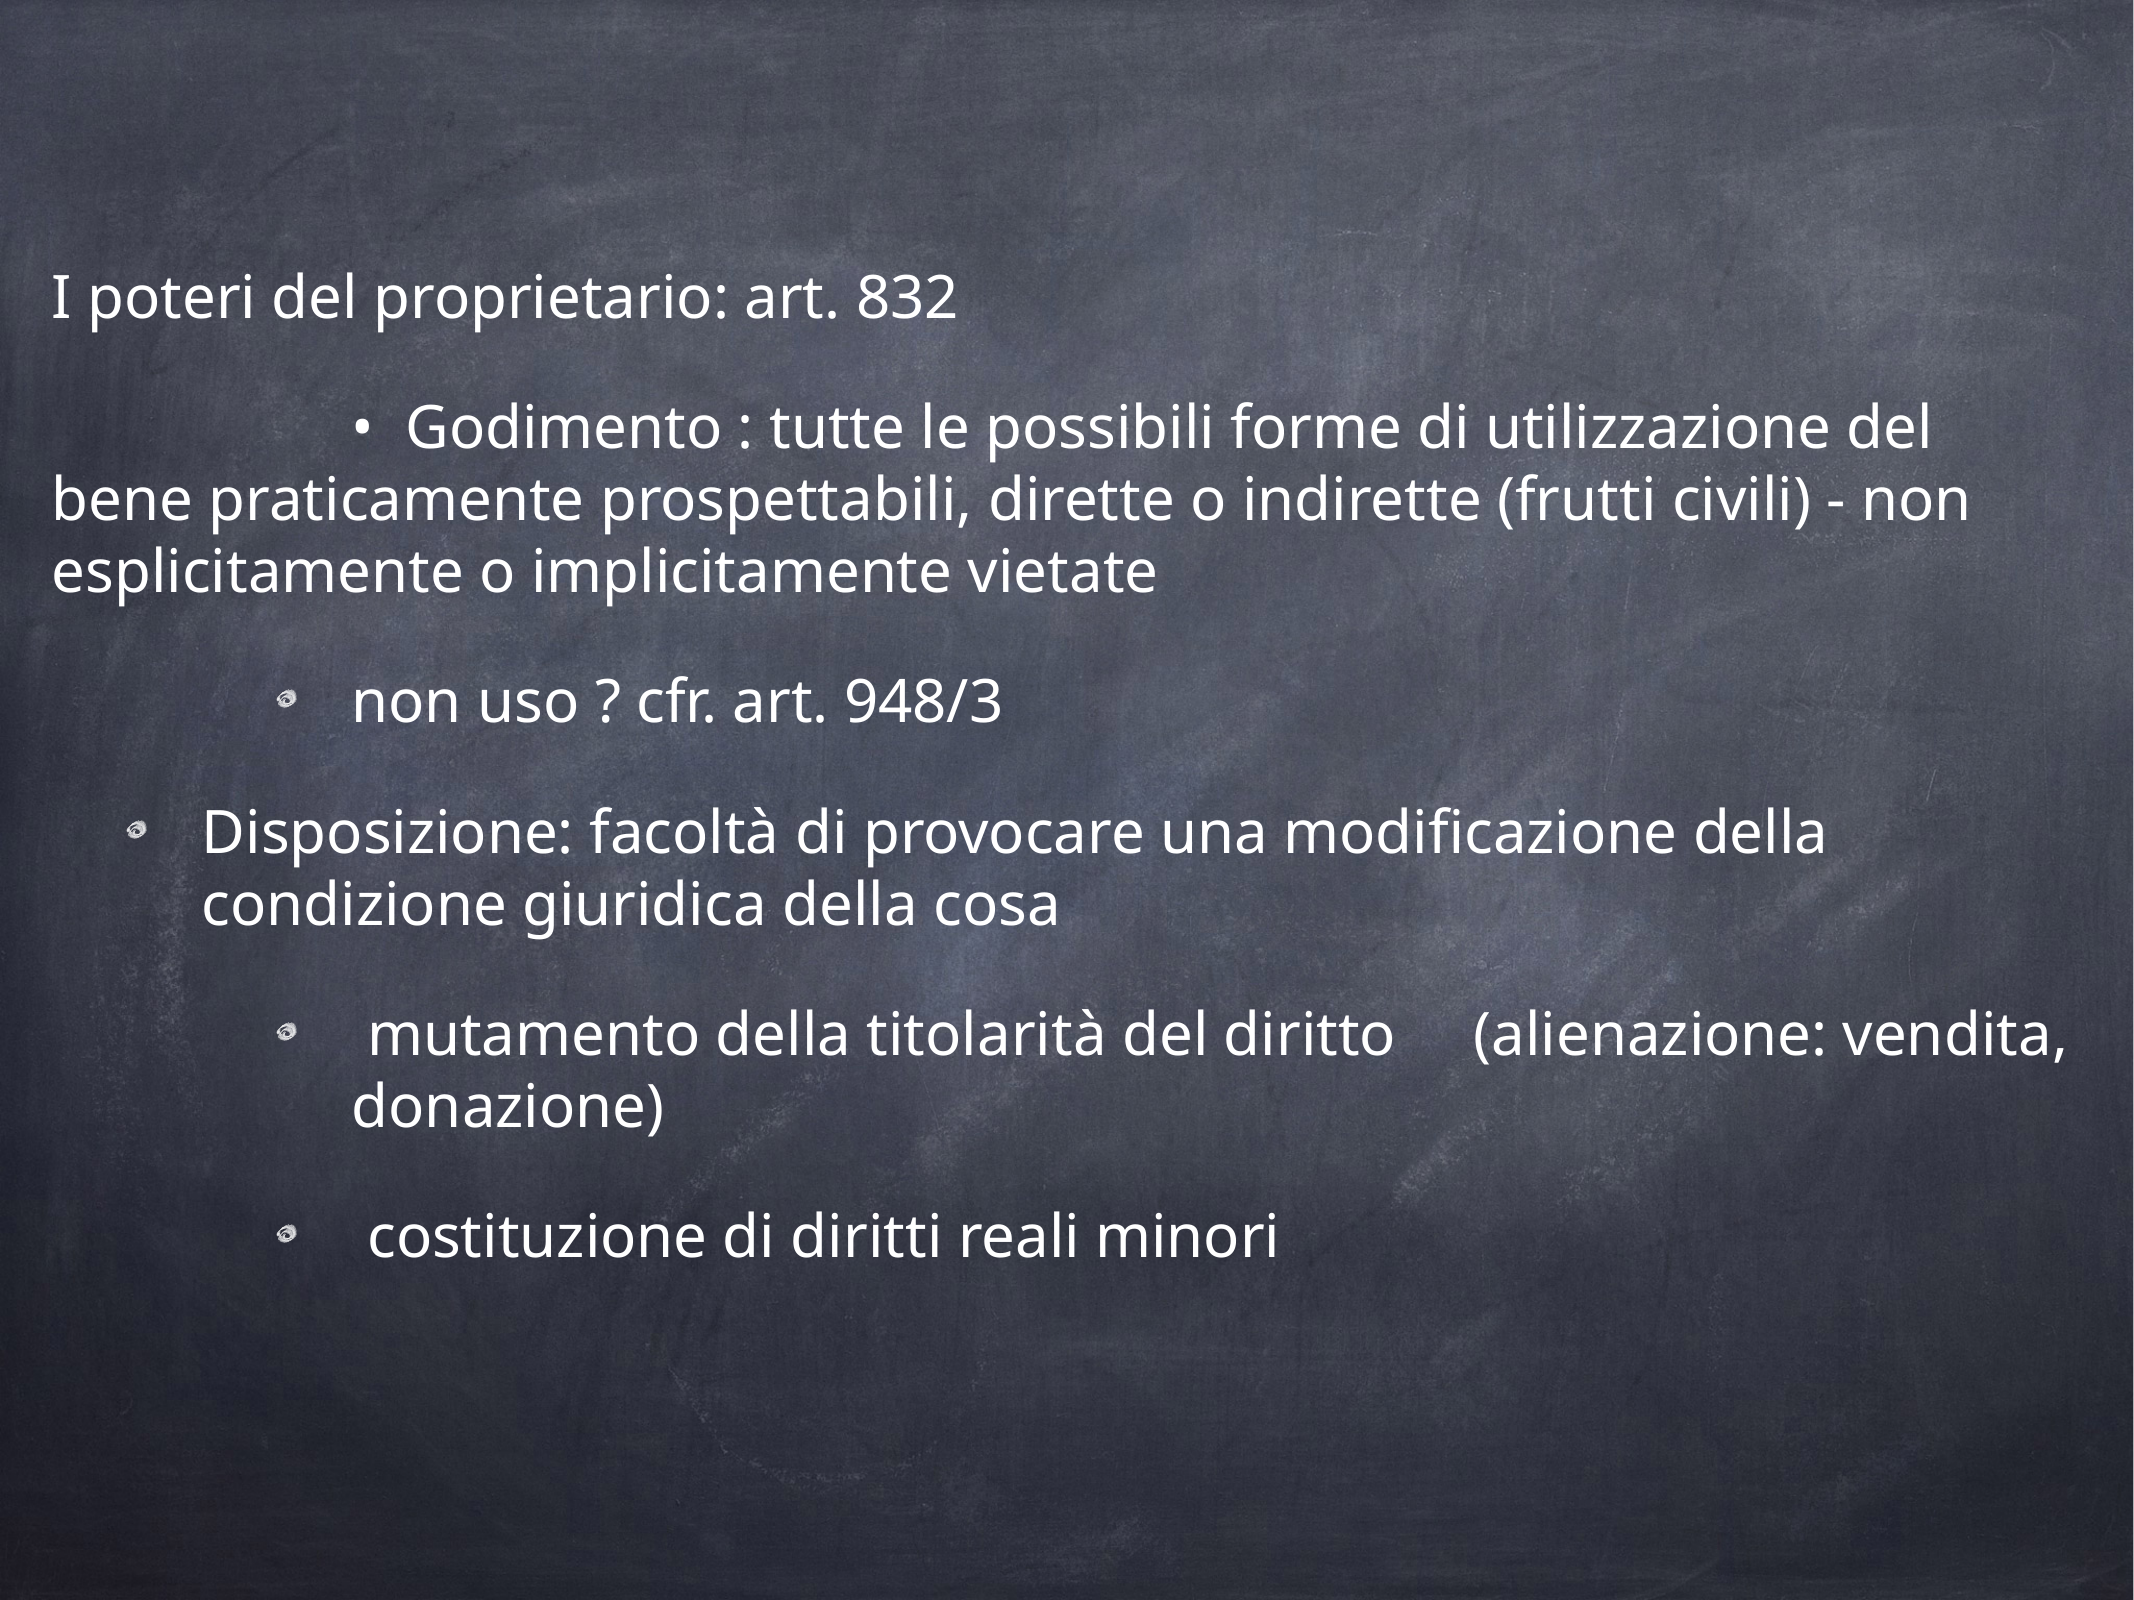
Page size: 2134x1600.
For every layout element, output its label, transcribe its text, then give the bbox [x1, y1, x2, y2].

list I poteri del proprietario: art. 832 • Godimento : tutte le possibili forme di utilizzazione del bene praticamente prospettabili, dirette o indirette (frutti civili) - non esplicitamente o implicitamente vietate non uso ? cfr. art. 948/3 Disposizione: facoltà di provocare una modificazione della condizione giuridica della cosa mutamento della titolarità del diritto (alienazione: vendita, donazione) costituzione di diritti reali minori [51, 45, 2082, 1555]
picture [0, 0, 2134, 1600]
